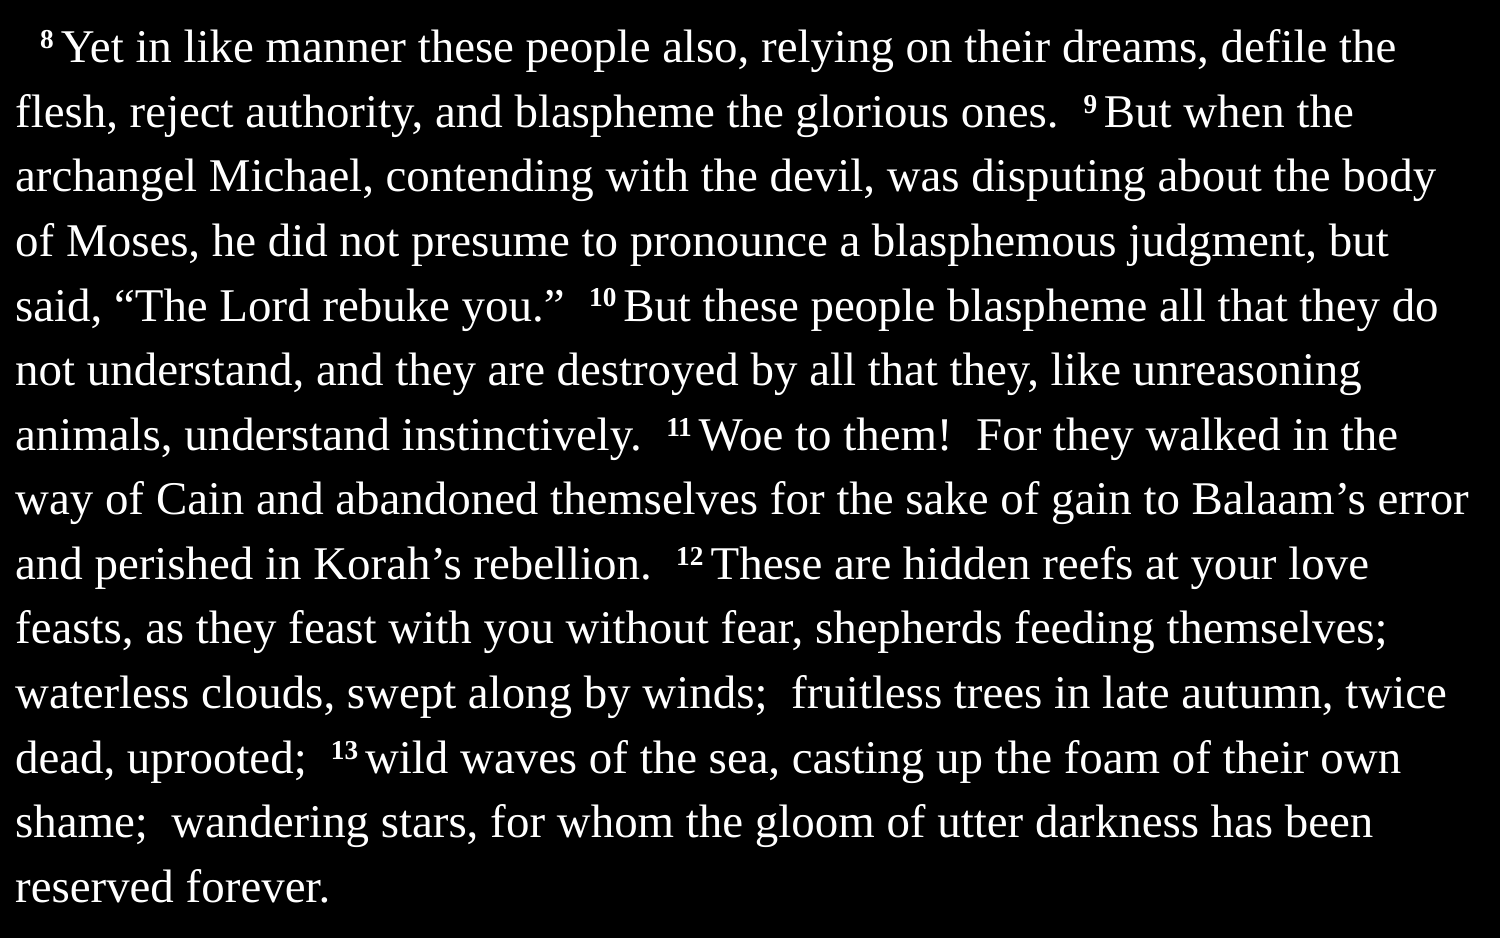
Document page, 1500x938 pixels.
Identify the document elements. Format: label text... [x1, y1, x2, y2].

text_box 8 Yet in like manner these people also, relying on their dreams, defile the flesh, reject authority, and blaspheme the glorious ones. 9 But when the archangel Michael, contending with the devil, was disputing about the body of Moses, he did not presume to pronounce a blasphemous judgment, but said, “The Lord rebuke you.” 10 But these people blaspheme all that they do not understand, and they are destroyed by all that they, like unreasoning animals, understand instinctively. 11 Woe to them! For they walked in the way of Cain and abandoned themselves for the sake of gain to Balaam’s error and perished in Korah’s rebellion. 12 These are hidden reefs at your love feasts, as they feast with you without fear, shepherds feeding themselves; waterless clouds, swept along by winds; fruitless trees in late autumn, twice dead, uprooted; 13 wild waves of the sea, casting up the foam of their own shame; wandering stars, for whom the gloom of utter darkness has been reserved forever. [0, 0, 1500, 920]
